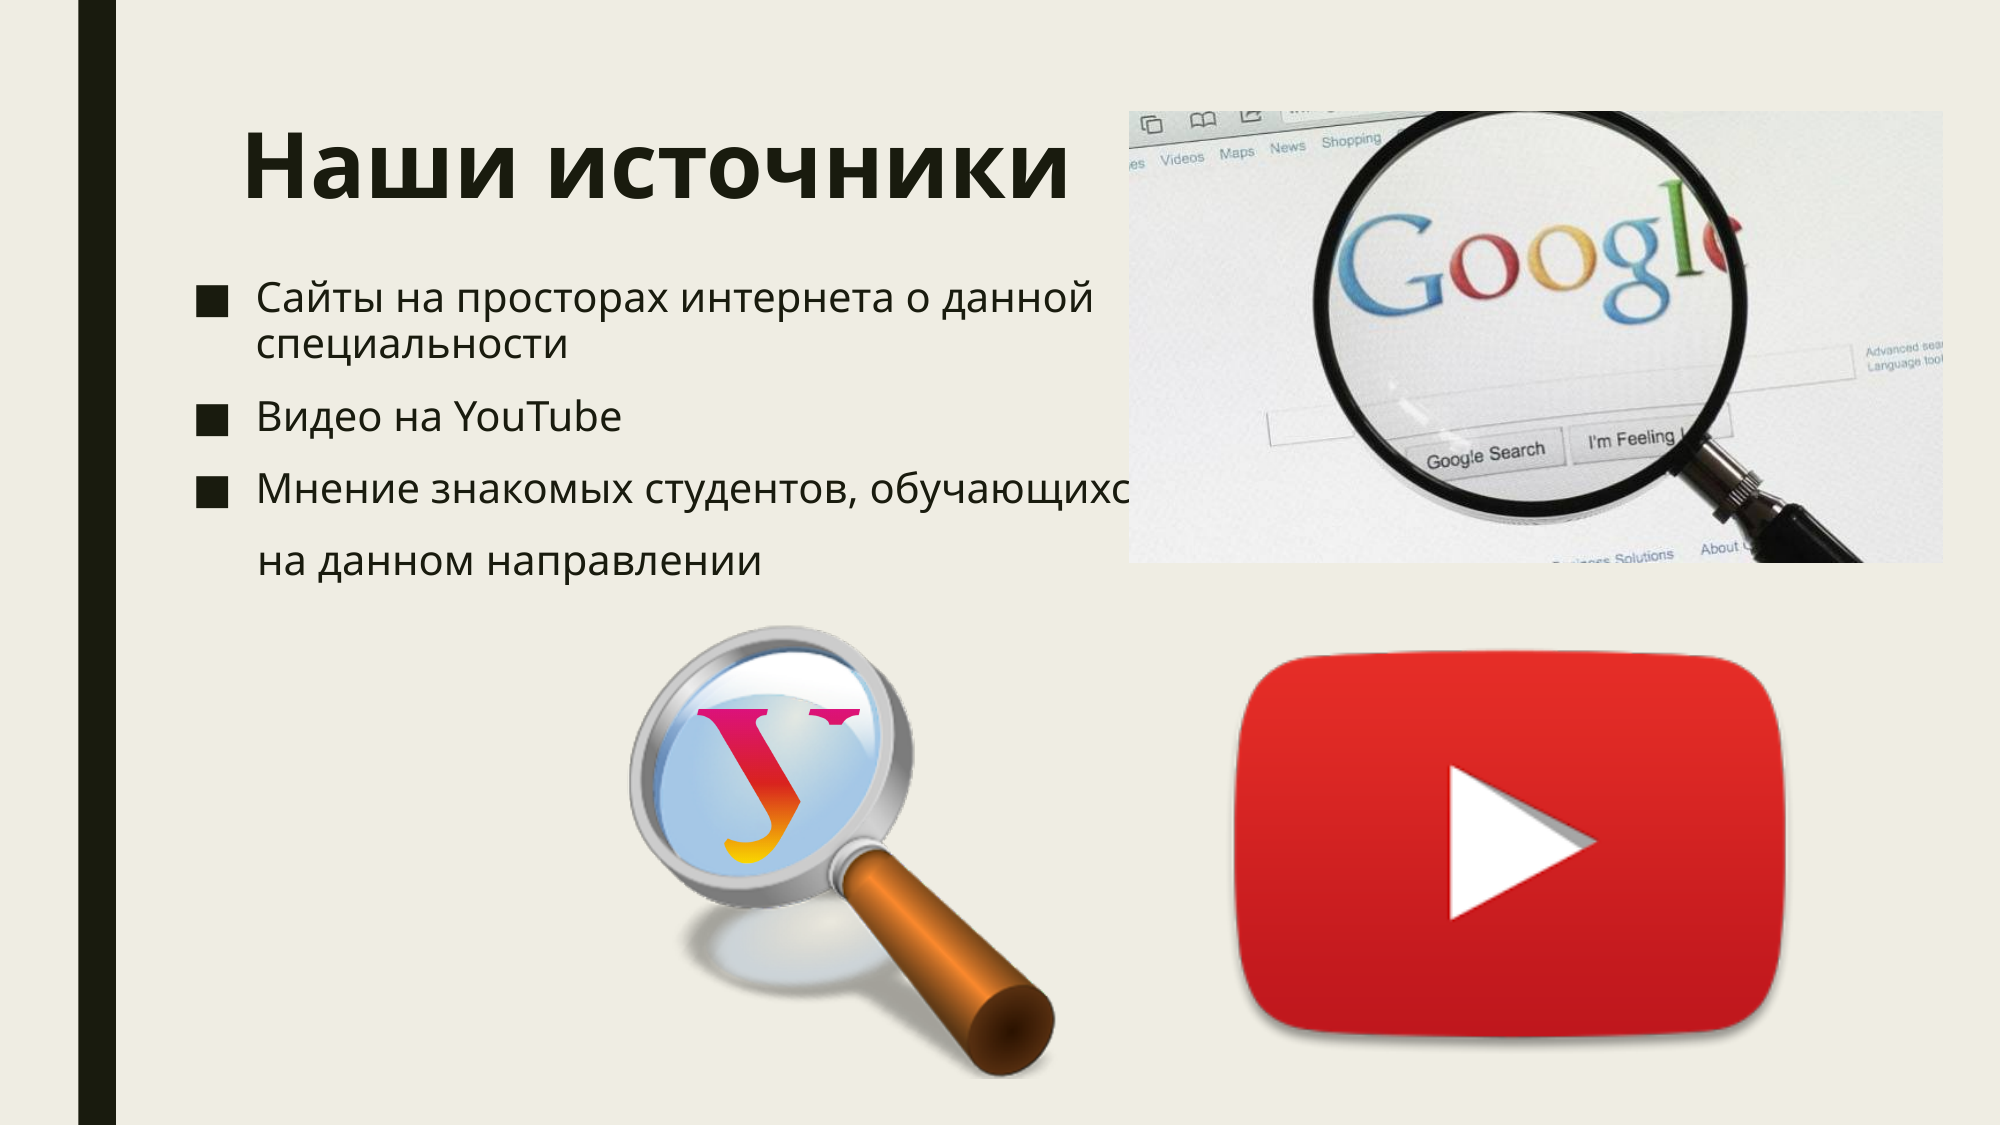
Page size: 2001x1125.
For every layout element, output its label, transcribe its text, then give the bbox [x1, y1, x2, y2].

picture [1129, 111, 1943, 1125]
title Наши источники [225, 112, 1129, 266]
list Сайты на просторах интернета о данной специальности Видео на YouTube Мнение знакомых студентов, обучающихся на данном направлении [177, 266, 1151, 1056]
picture [609, 609, 1079, 1079]
